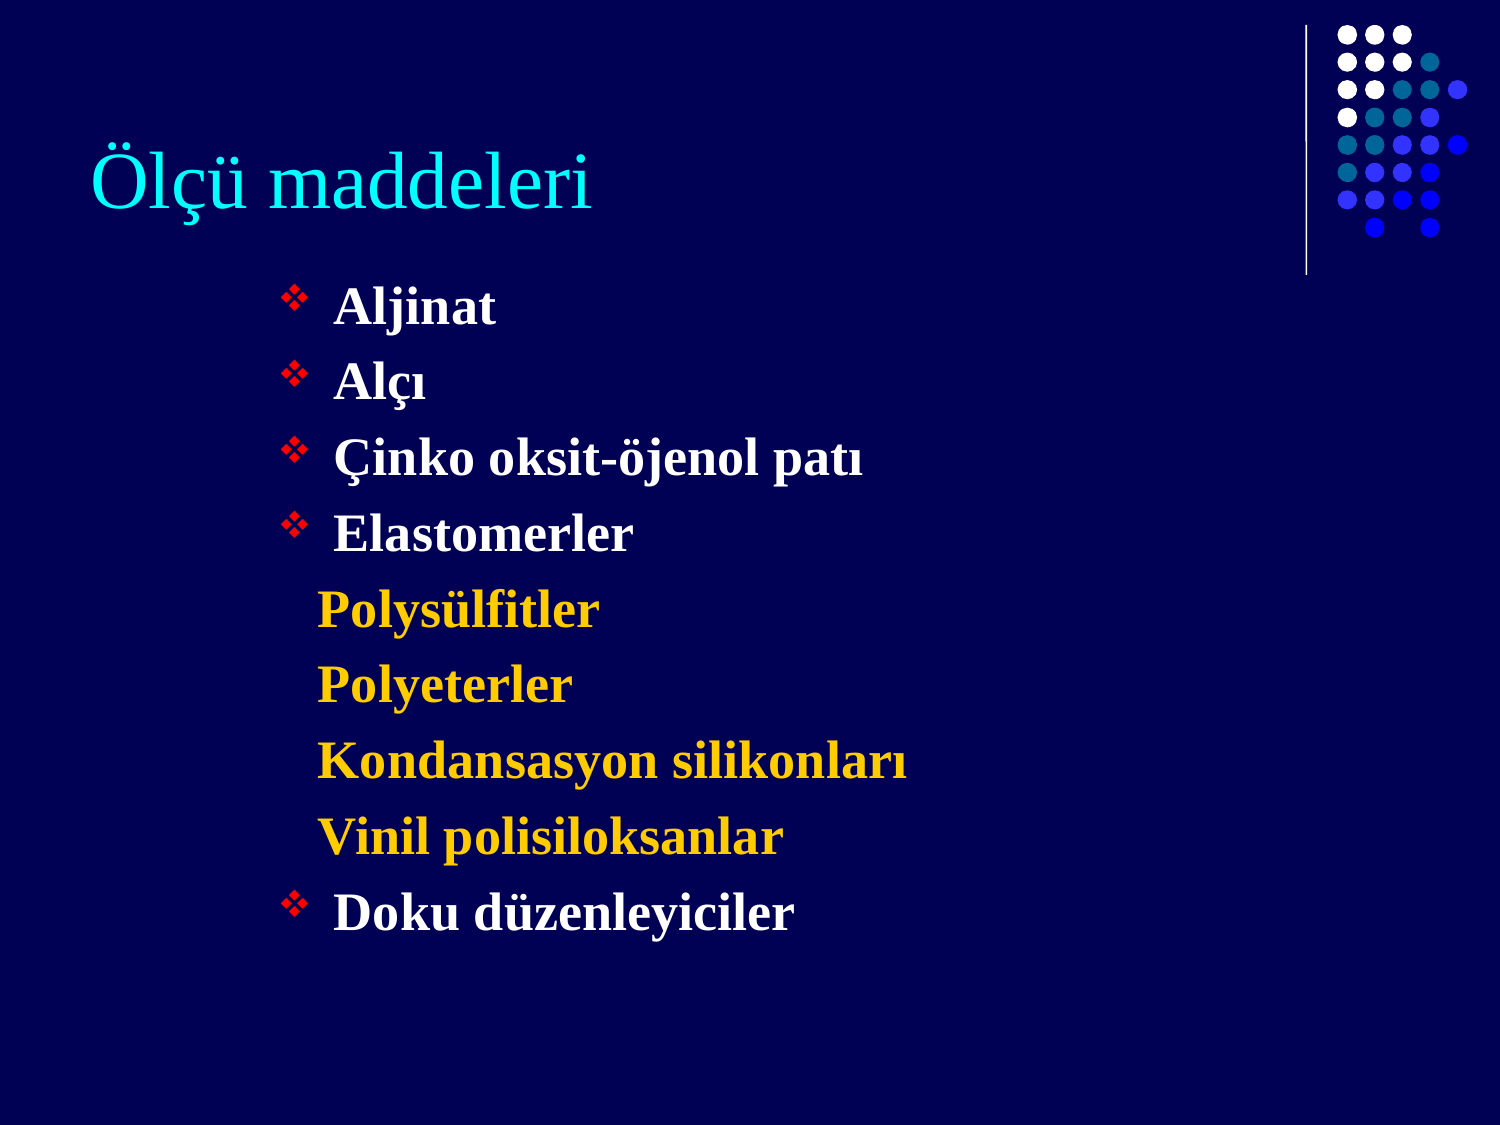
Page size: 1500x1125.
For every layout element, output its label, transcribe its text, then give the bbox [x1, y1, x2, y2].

title Ölçü maddeleri [74, 19, 1313, 233]
list Aljinat Alçı Çinko oksit-öjenol patı Elastomerler Polysülfitler Polyeterler Kondansasyon silikonları Vinil polisiloksanlar Doku düzenleyiciler [262, 262, 1500, 1006]
